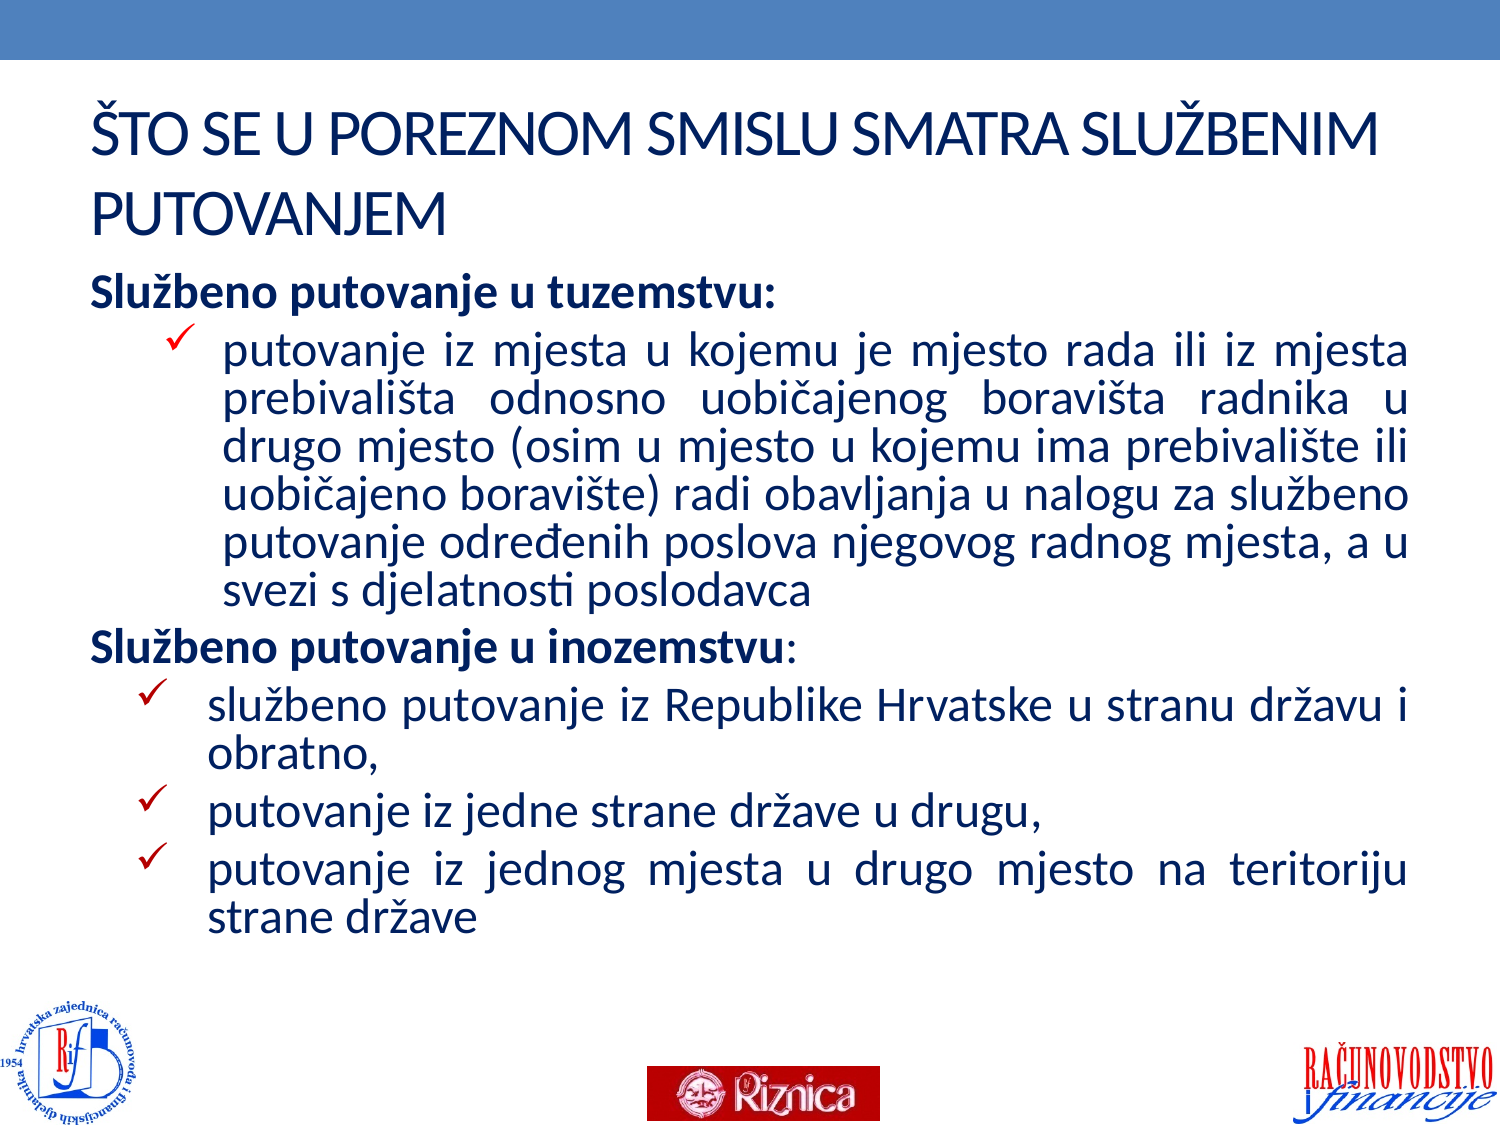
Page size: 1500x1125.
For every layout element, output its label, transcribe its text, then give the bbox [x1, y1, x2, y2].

list Službeno putovanje u tuzemstvu: putovanje iz mjesta u kojemu je mjesto rada ili iz mjesta prebivališta odnosno uobičajenog boravišta radnika u drugo mjesto (osim u mjesto u kojemu ima prebivalište ili uobičajeno boravište) radi obavljanja u nalogu za službeno putovanje određenih poslova njegovog radnog mjesta, a u svezi s djelatnosti poslodavca Službeno putovanje u inozemstvu: službeno putovanje iz Republike Hrvatske u stranu državu i obratno, putovanje iz jedne strane države u drugu, putovanje iz jednog mjesta u drugo mjesto na teritoriju strane države [75, 262, 1425, 1063]
picture [1293, 1042, 1497, 1124]
picture [647, 1066, 880, 1121]
title ŠTO SE U POREZNOM SMISLU SMATRA SLUŽBENIM PUTOVANJEM [75, 87, 1425, 250]
picture [0, 1001, 136, 1125]
